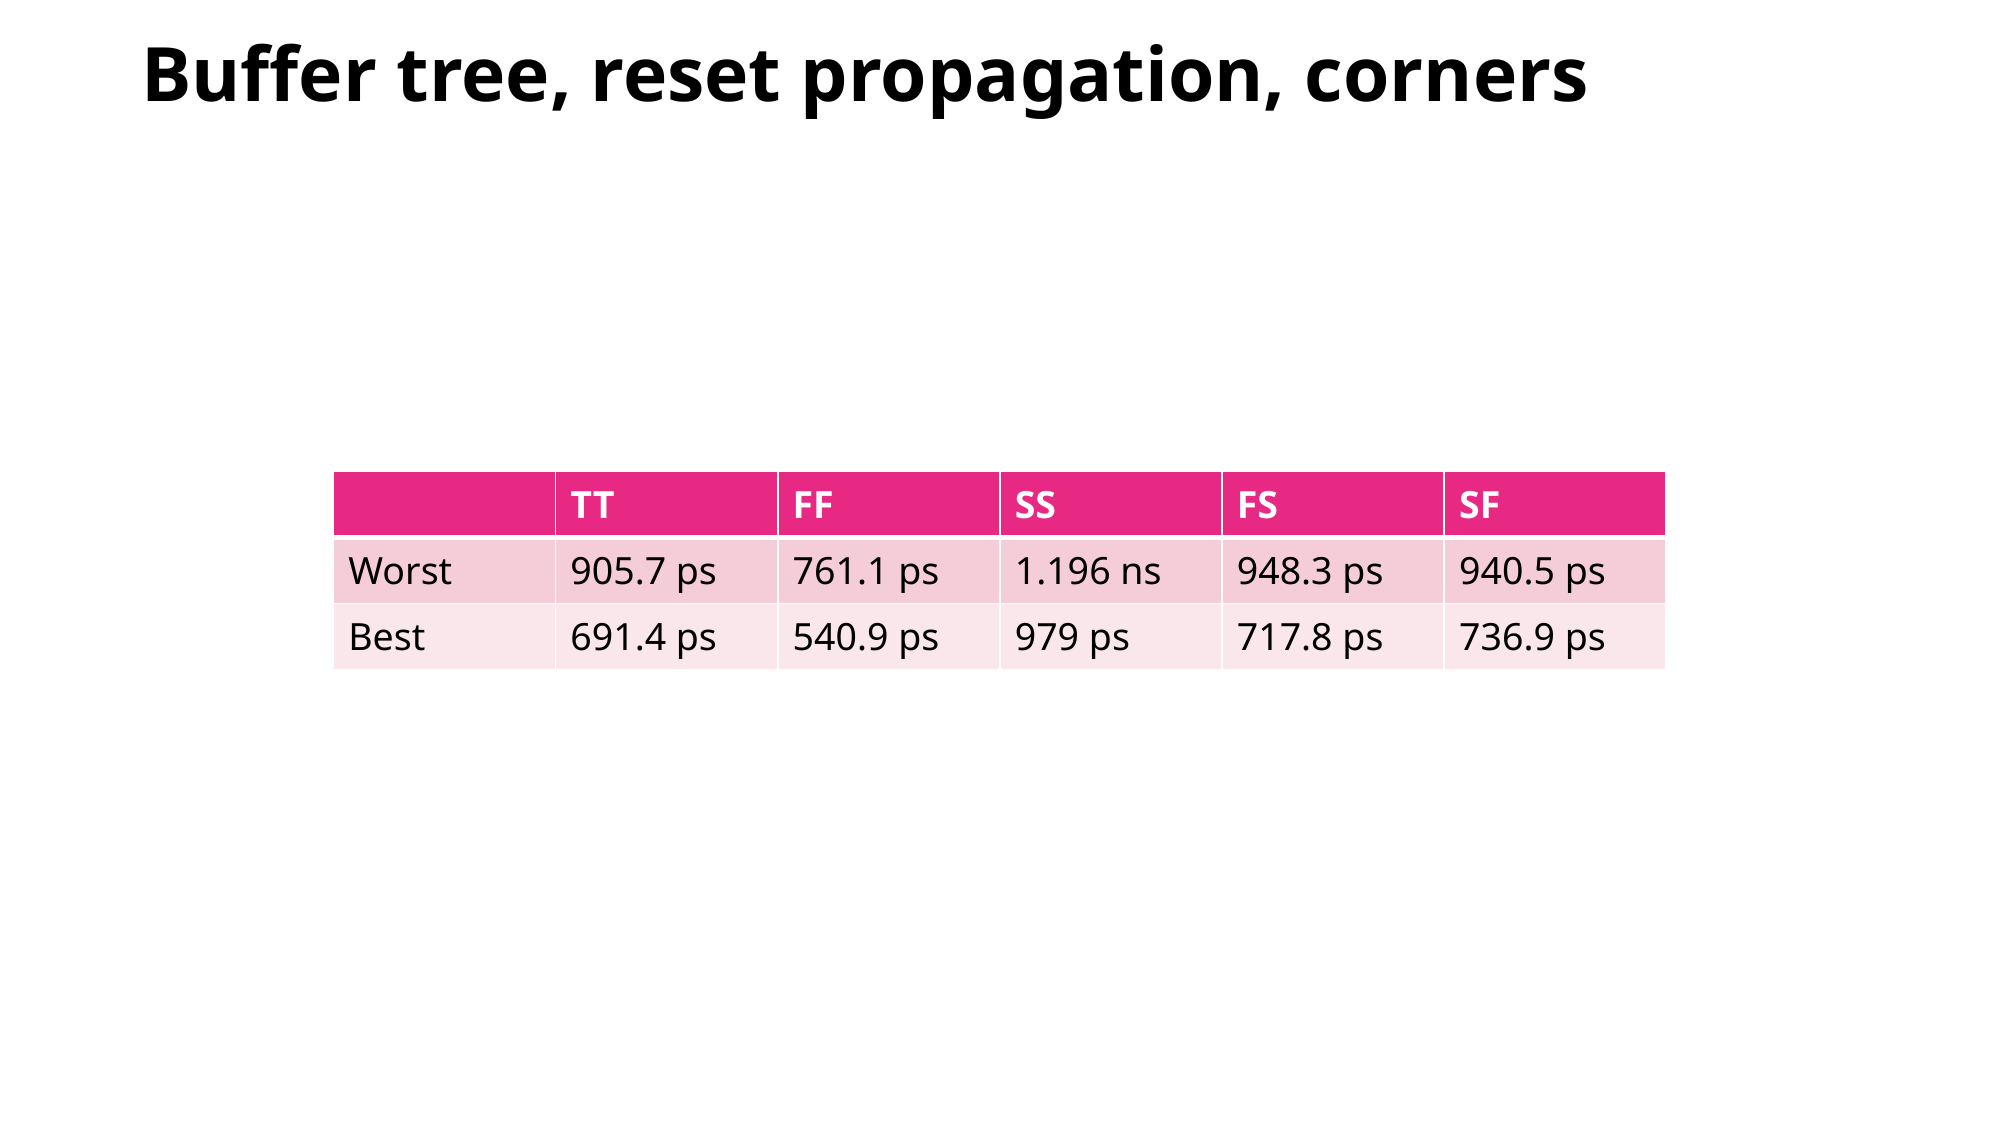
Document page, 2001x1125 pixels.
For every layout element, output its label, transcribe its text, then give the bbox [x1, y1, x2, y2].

table_cell 761.1 ps [779, 540, 999, 603]
table_header FF [779, 472, 999, 535]
table_header SS [1001, 472, 1221, 535]
table_cell 940.5 ps [1445, 540, 1665, 603]
table_cell 691.4 ps [556, 604, 777, 669]
table_cell Best [334, 604, 555, 669]
table_cell 540.9 ps [779, 604, 999, 669]
table_header TT [556, 472, 777, 535]
table_cell 736.9 ps [1445, 604, 1665, 669]
table_cell 948.3 ps [1223, 540, 1443, 603]
table_cell 905.7 ps [556, 540, 777, 603]
table_header SF [1445, 472, 1665, 535]
table_header FS [1223, 472, 1443, 535]
table_cell 979 ps [1001, 604, 1221, 669]
title Buffer tree, reset propagation, corners [126, 28, 1874, 143]
table_cell 717.8 ps [1223, 604, 1443, 669]
table_header [334, 472, 555, 535]
table_cell 1.196 ns [1001, 540, 1221, 603]
table_cell Worst [334, 540, 555, 603]
